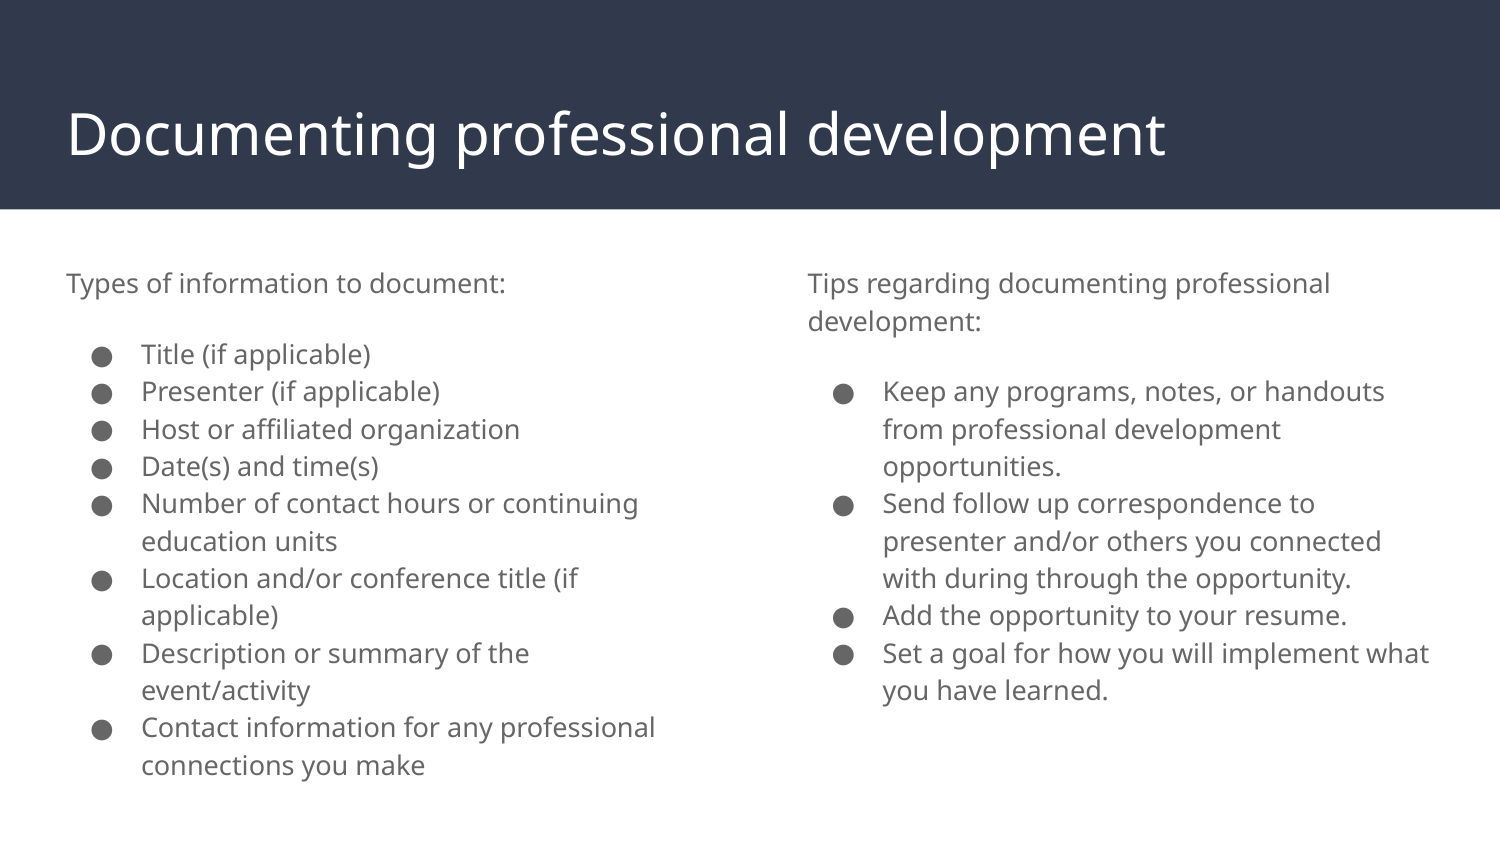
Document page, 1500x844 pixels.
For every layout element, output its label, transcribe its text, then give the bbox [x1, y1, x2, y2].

title Documenting professional development [51, 82, 1449, 185]
list Tips regarding documenting professional development: Keep any programs, notes, or handouts from professional development opportunities. Send follow up correspondence to presenter and/or others you connected with during through the opportunity. Add the opportunity to your resume. Set a goal for how you will implement what you have learned. [792, 247, 1449, 752]
list Types of information to document: Title (if applicable) Presenter (if applicable) Host or affiliated organization Date(s) and time(s) Number of contact hours or continuing education units Location and/or conference title (if applicable) Description or summary of the event/activity Contact information for any professional connections you make [51, 247, 708, 752]
